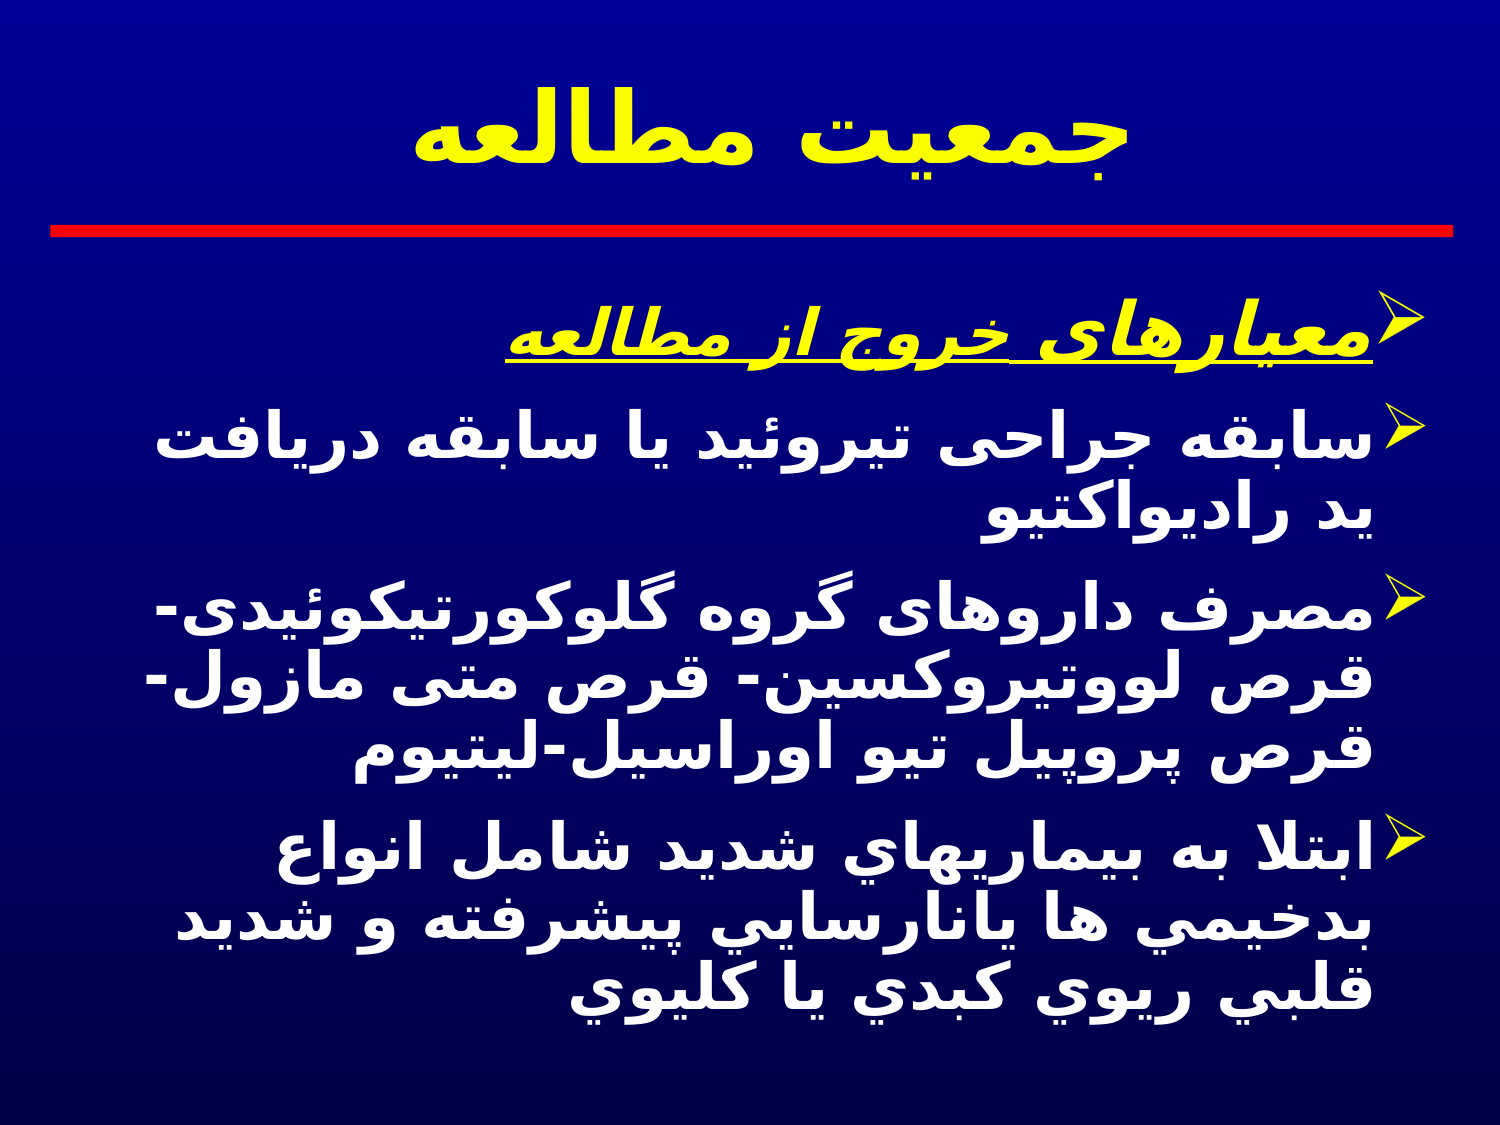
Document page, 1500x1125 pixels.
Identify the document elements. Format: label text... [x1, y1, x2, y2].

title جمعیت مطالعه [109, 54, 1437, 212]
list معیارهای خروج از مطالعه سابقه جراحی تیروئید یا سابقه دریافت ید رادیواکتیو مصرف داروهای گروه گلوکورتیکوئیدی- قرص لووتیروکسین- قرص متی مازول- قرص پروپیل تیو اوراسیل-لیتیوم ابتلا به بيماريهاي شديد شامل انواع بدخيمي ها يانارسايي پيشرفته و شديد قلبي ريوي كبدي يا كليوي [110, 283, 1437, 1042]
